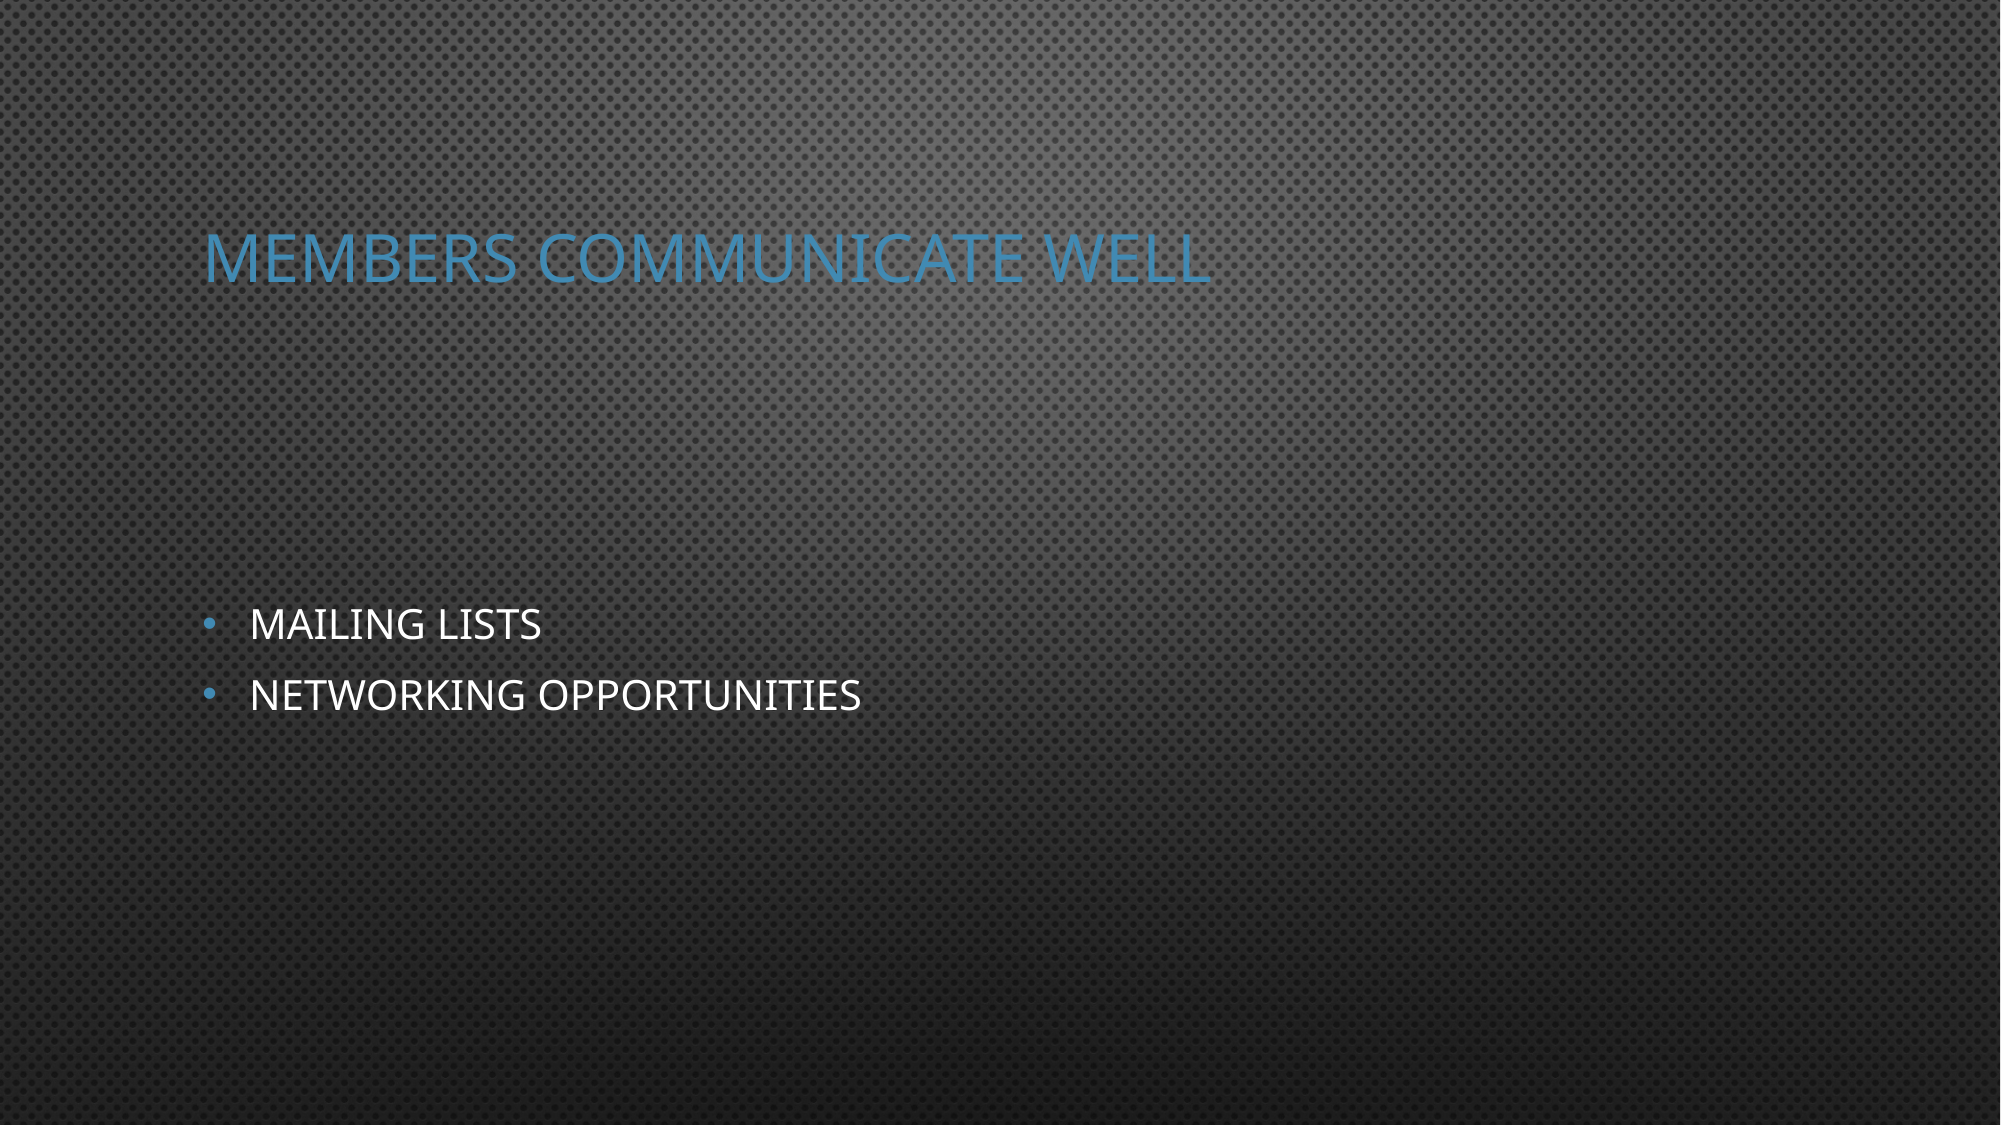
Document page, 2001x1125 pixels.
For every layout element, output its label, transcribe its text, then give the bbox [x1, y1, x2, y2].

list Mailing lists Networking opportunities [187, 437, 1813, 950]
title Members Communicate well [187, 99, 1813, 413]
